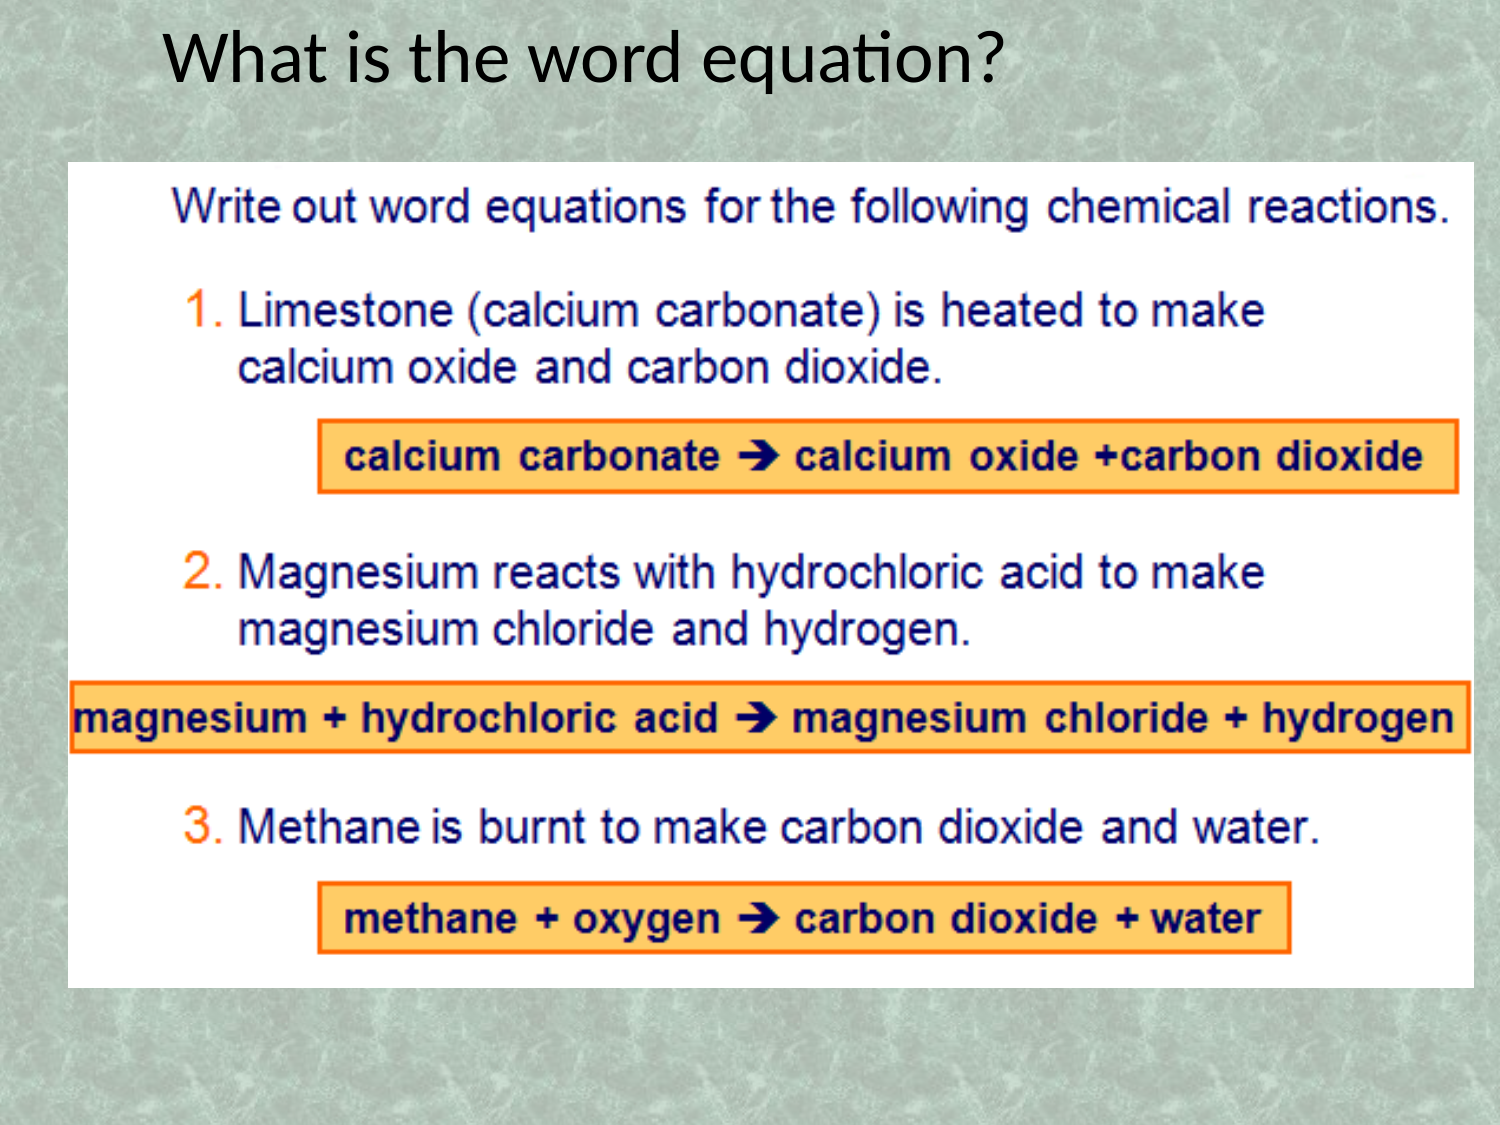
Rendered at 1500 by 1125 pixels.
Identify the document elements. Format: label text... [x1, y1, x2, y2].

picture [68, 162, 1474, 988]
text_box What is the word equation? [0, 0, 1069, 91]
